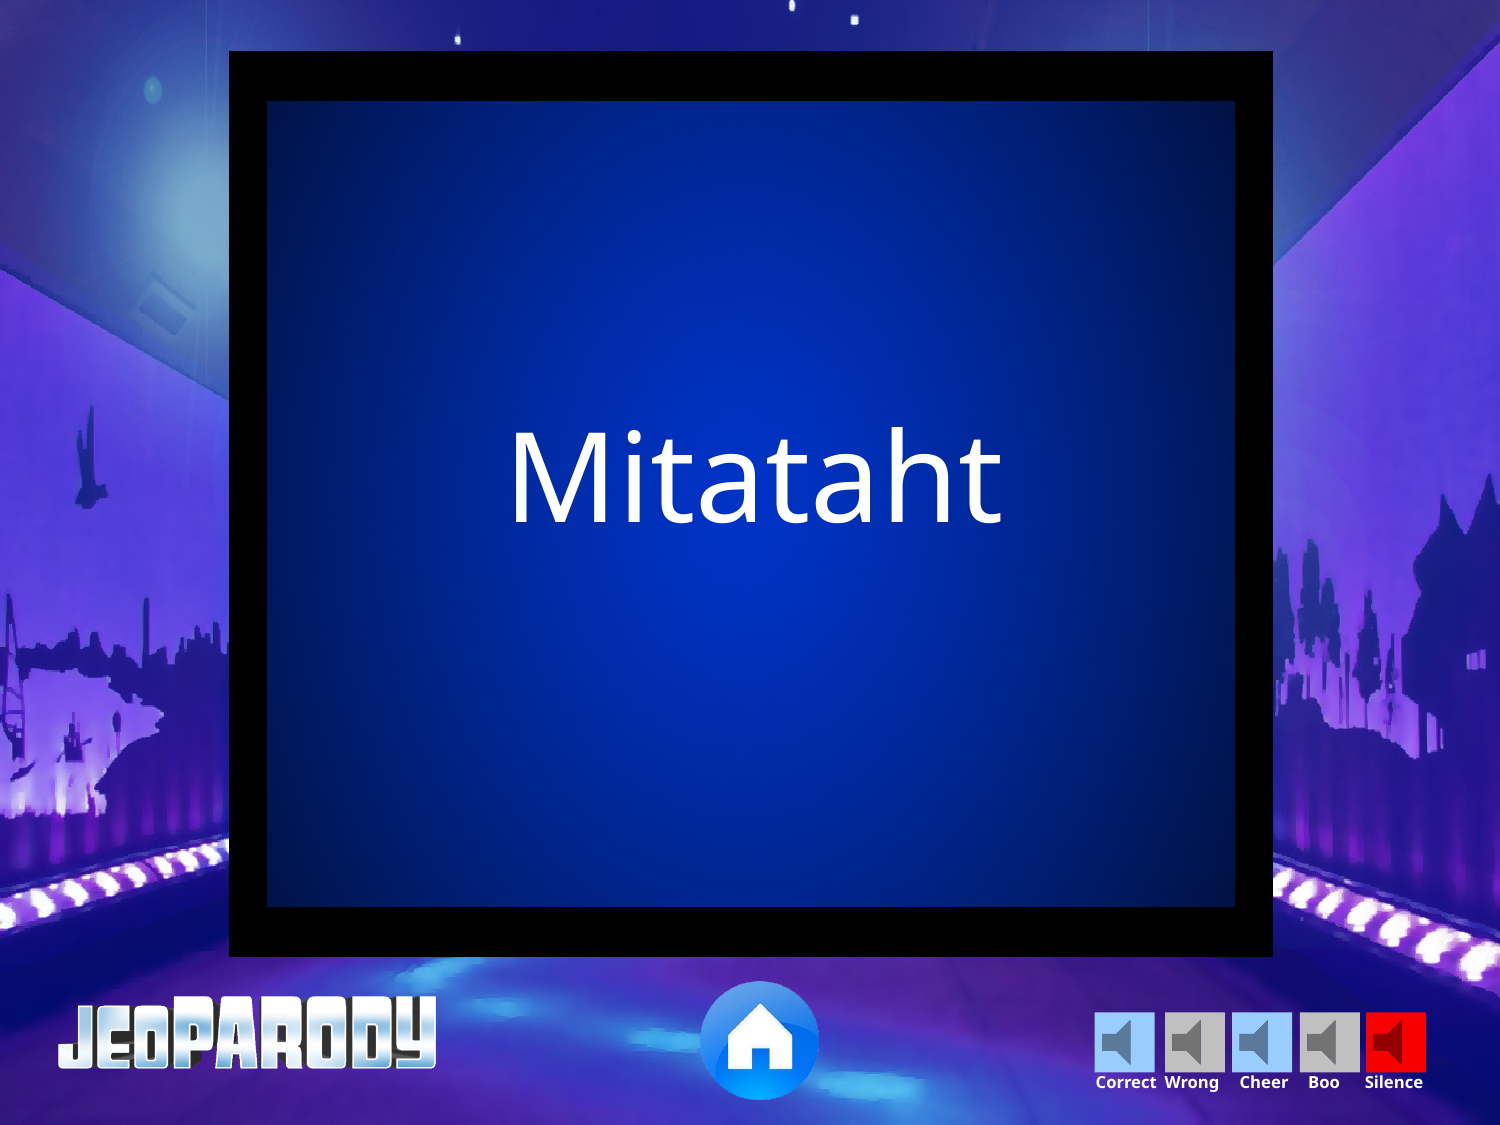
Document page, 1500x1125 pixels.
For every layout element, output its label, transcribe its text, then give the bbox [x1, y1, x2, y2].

picture [0, 0, 1500, 1125]
text_box Mitataht [133, 389, 1375, 555]
